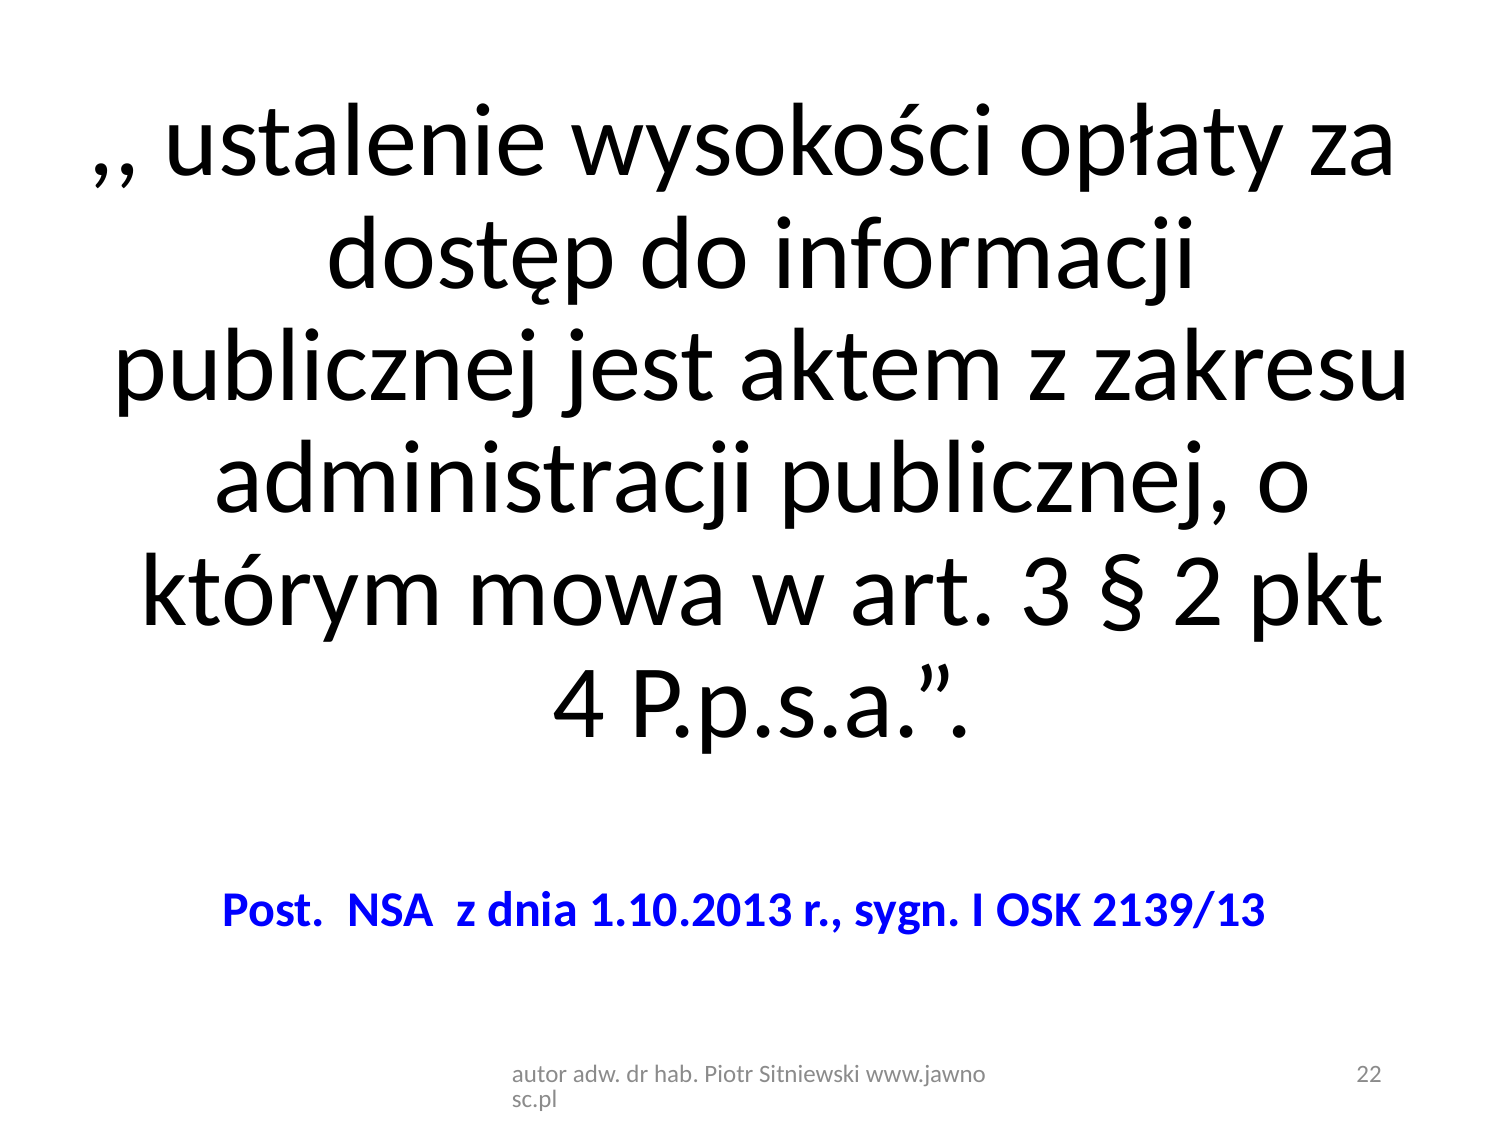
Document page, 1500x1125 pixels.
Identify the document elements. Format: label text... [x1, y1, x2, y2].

slide_number 22 [1059, 1042, 1397, 1103]
list ,, ustalenie wysokości opłaty za dostęp do informacji publicznej jest aktem z zakresu administracji publicznej, o którym mowa w art. 3 § 2 pkt 4 P.p.s.a.”. Post. NSA z dnia 1.10.2013 r., sygn. I OSK 2139/13 [53, 78, 1436, 1059]
footer autor adw. dr hab. Piotr Sitniewski www.jawnosc.pl [496, 1042, 1004, 1103]
